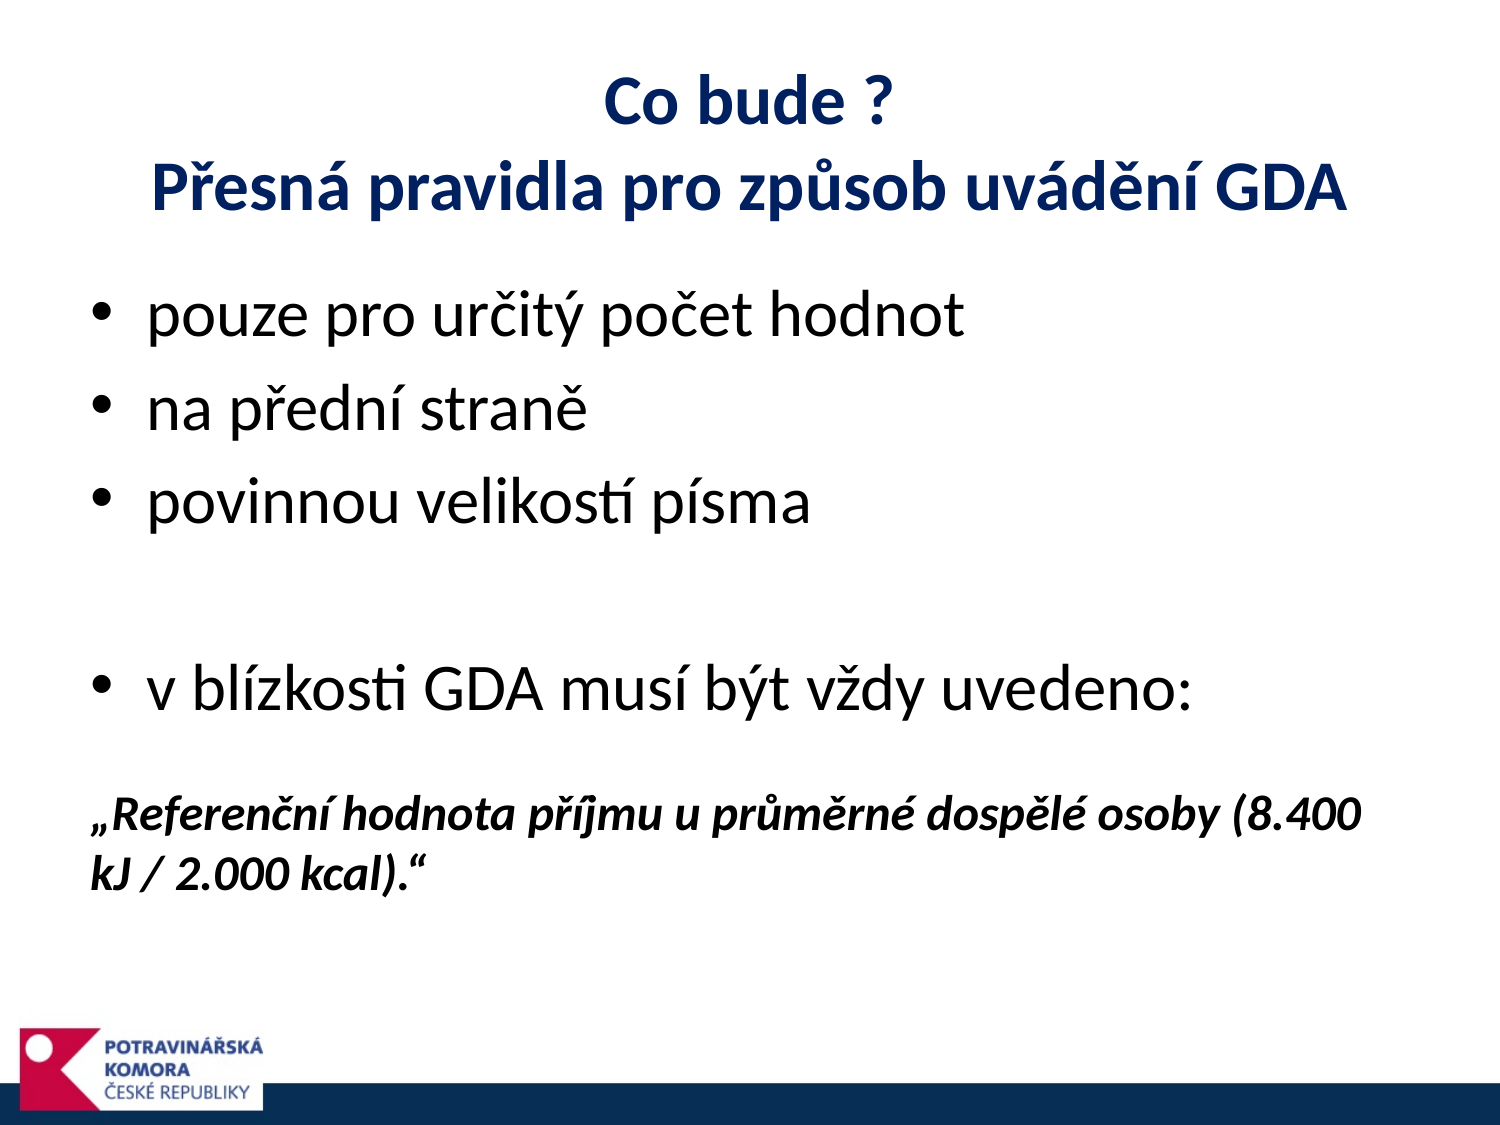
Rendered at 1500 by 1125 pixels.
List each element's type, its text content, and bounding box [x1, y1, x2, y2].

title Co bude ? Přesná pravidla pro způsob uvádění GDA [75, 45, 1425, 233]
picture [0, 0, 1500, 1125]
list pouze pro určitý počet hodnot na přední straně povinnou velikostí písma v blízkosti GDA musí být vždy uvedeno: „Referenční hodnota příjmu u průměrné dospělé osoby (8.400 kJ / 2.000 kcal).“ [75, 262, 1425, 1005]
